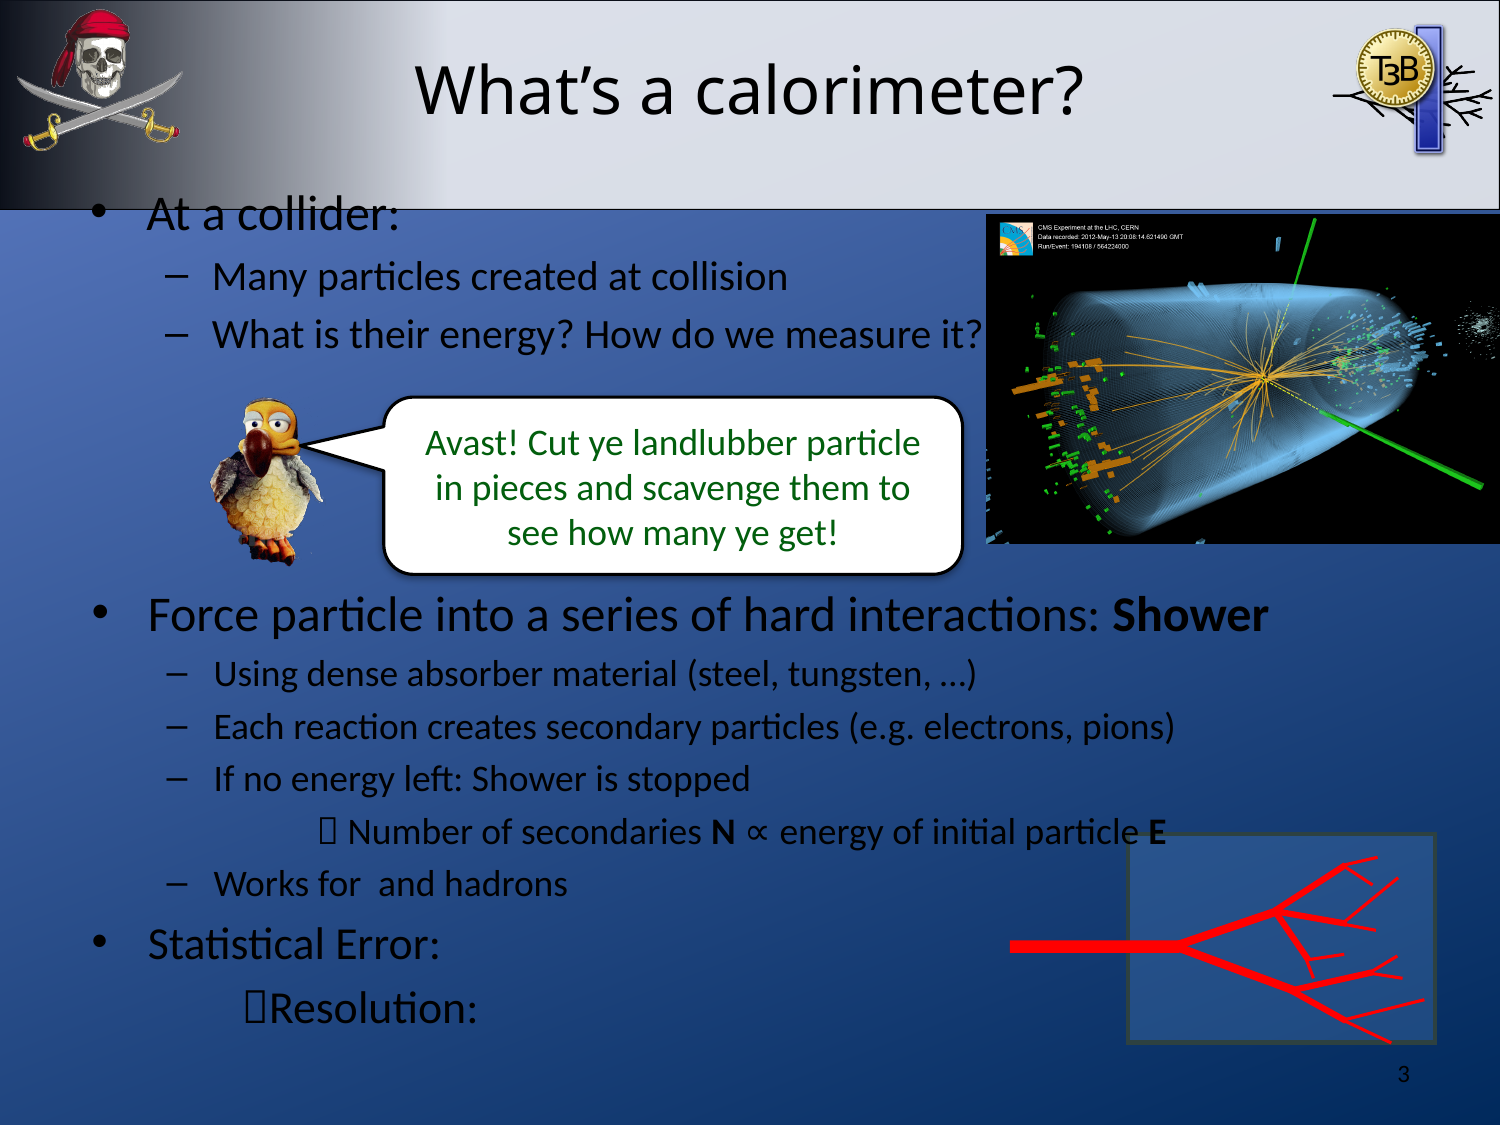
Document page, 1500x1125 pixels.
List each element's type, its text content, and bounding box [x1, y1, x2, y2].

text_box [206, 391, 963, 575]
title What’s a calorimeter? [75, 12, 1425, 163]
picture [985, 213, 1500, 544]
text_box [1009, 833, 1436, 1049]
picture [17, 9, 183, 151]
text_box 2 [1074, 1058, 1425, 1103]
list At a collider: Many particles created at collision What is their energy? How do we measure it? [75, 172, 1425, 398]
picture [1325, 0, 1500, 175]
